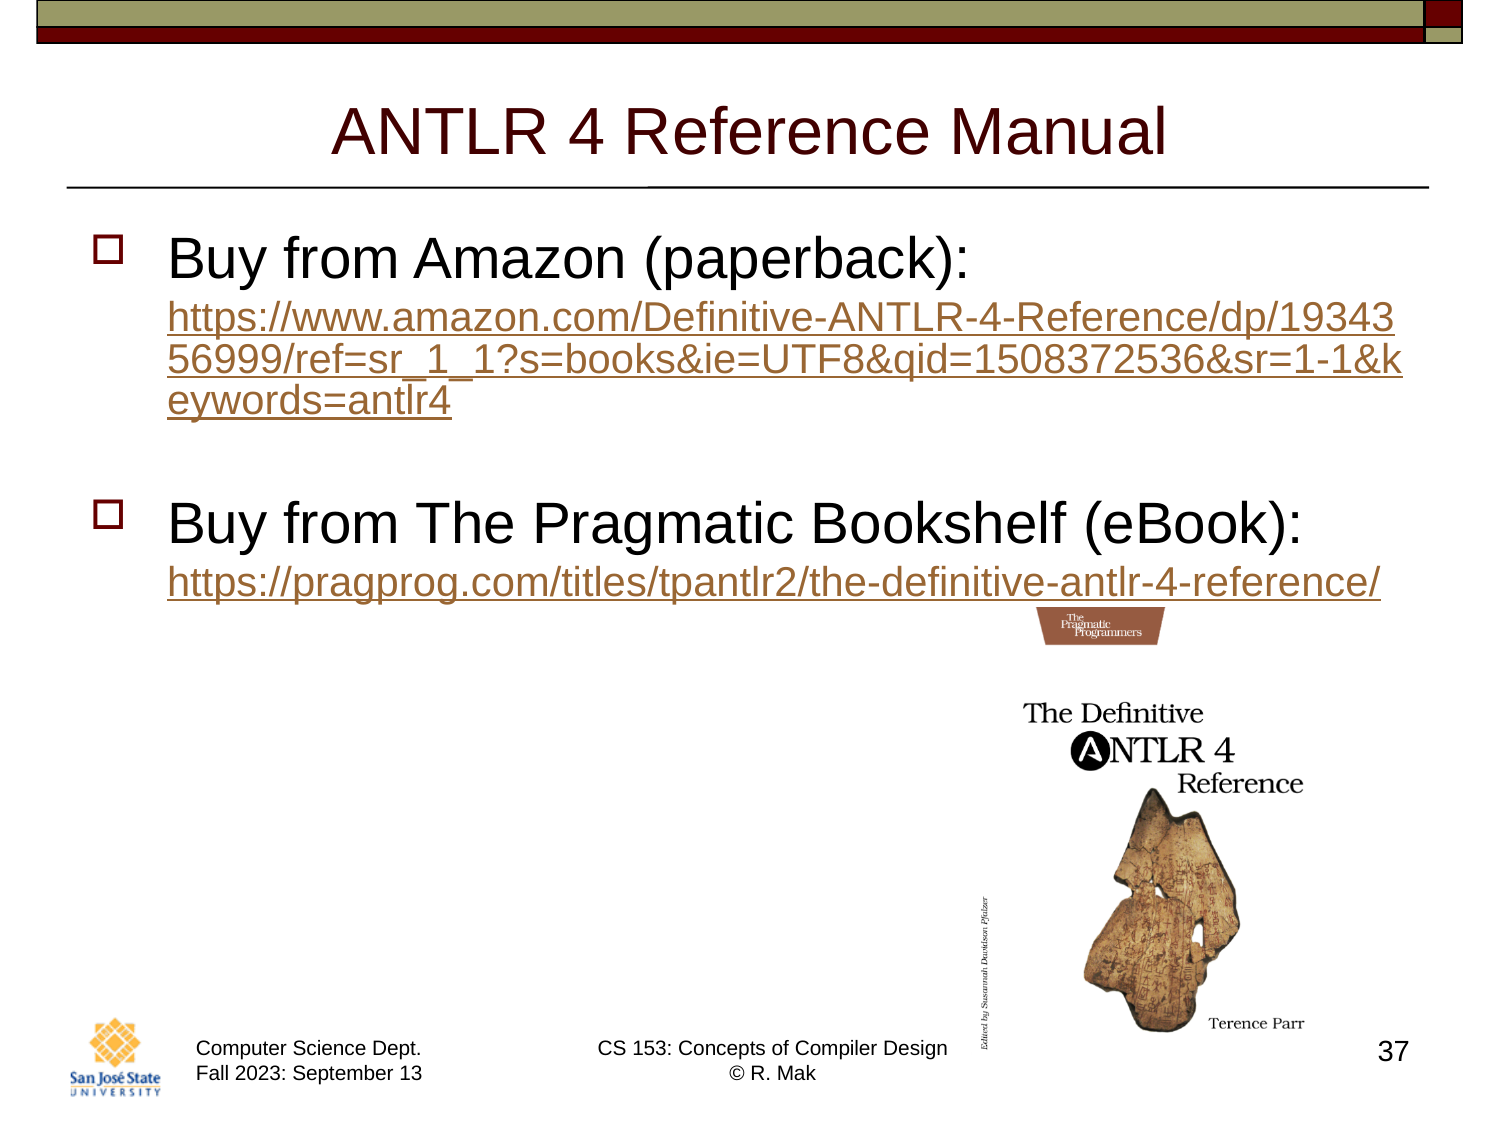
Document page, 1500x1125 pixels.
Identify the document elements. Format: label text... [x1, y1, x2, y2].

title ANTLR 4 Reference Manual [75, 67, 1425, 175]
picture [60, 1012, 166, 1112]
slide_number 37 [1320, 1025, 1425, 1100]
list Buy from Amazon (paperback): https://www.amazon.com/Definitive-ANTLR-4-Reference/dp/1934356999/ref=sr_1_1?s=books&ie=UTF8&qid=1508372536&sr=1-1&keywords=antlr4 Buy from The Pragmatic Bookshelf (eBook): https://pragprog.com/titles/tpantlr2/the-definitive-antlr-4-reference/ [75, 212, 1425, 593]
picture [971, 607, 1322, 1056]
